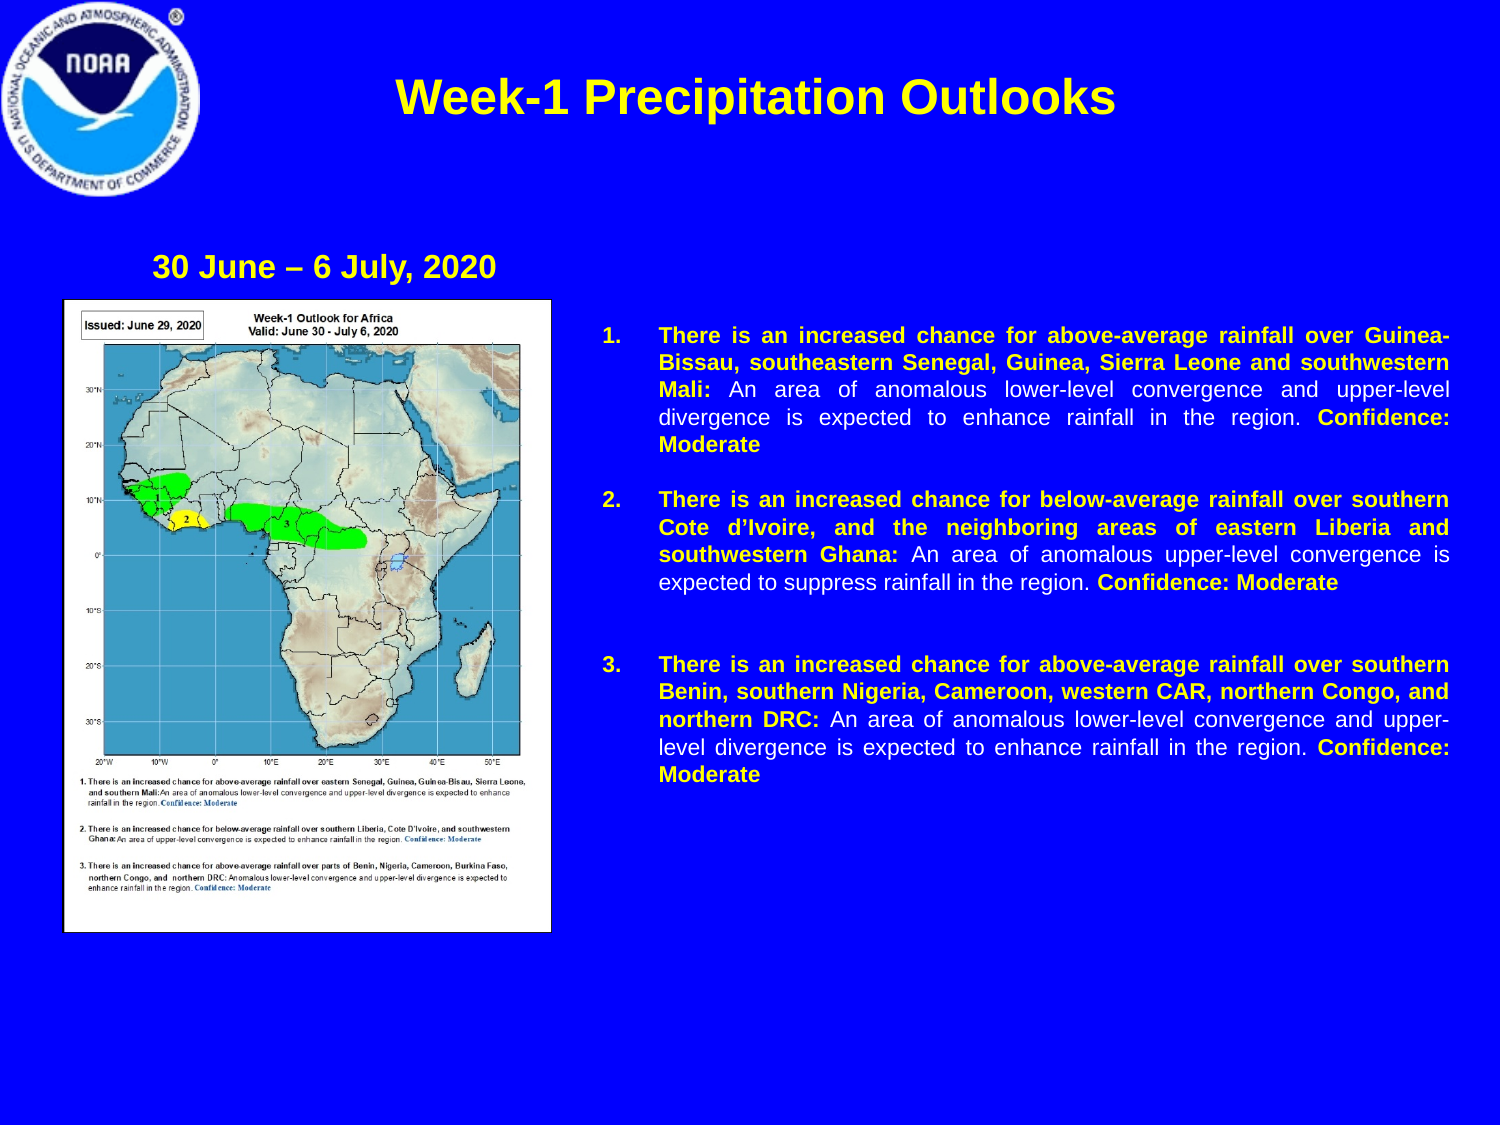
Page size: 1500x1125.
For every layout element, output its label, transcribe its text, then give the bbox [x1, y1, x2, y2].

text_box Week-1 Precipitation Outlooks [124, 49, 1388, 200]
picture [0, 0, 200, 200]
text_box 30 June – 6 July, 2020 [12, 237, 638, 333]
picture [62, 299, 552, 934]
text_box There is an increased chance for above-average rainfall over Guinea-Bissau, southeastern Senegal, Guinea, Sierra Leone and southwestern Mali: An area of anomalous lower-level convergence and upper-level divergence is expected to enhance rainfall in the region. Confidence: Moderate There is an increased chance for below-average rainfall over southern Cote d’Ivoire, and the neighboring areas of eastern Liberia and southwestern Ghana: An area of anomalous upper-level convergence is expected to suppress rainfall in the region. Confidence: Moderate There is an increased chance for above-average rainfall over southern Benin, southern Nigeria, Cameroon, western CAR, northern Congo, and northern DRC: An area of anomalous lower-level convergence and upper-level divergence is expected to enhance rainfall in the region. Confidence: Moderate [587, 312, 1466, 877]
